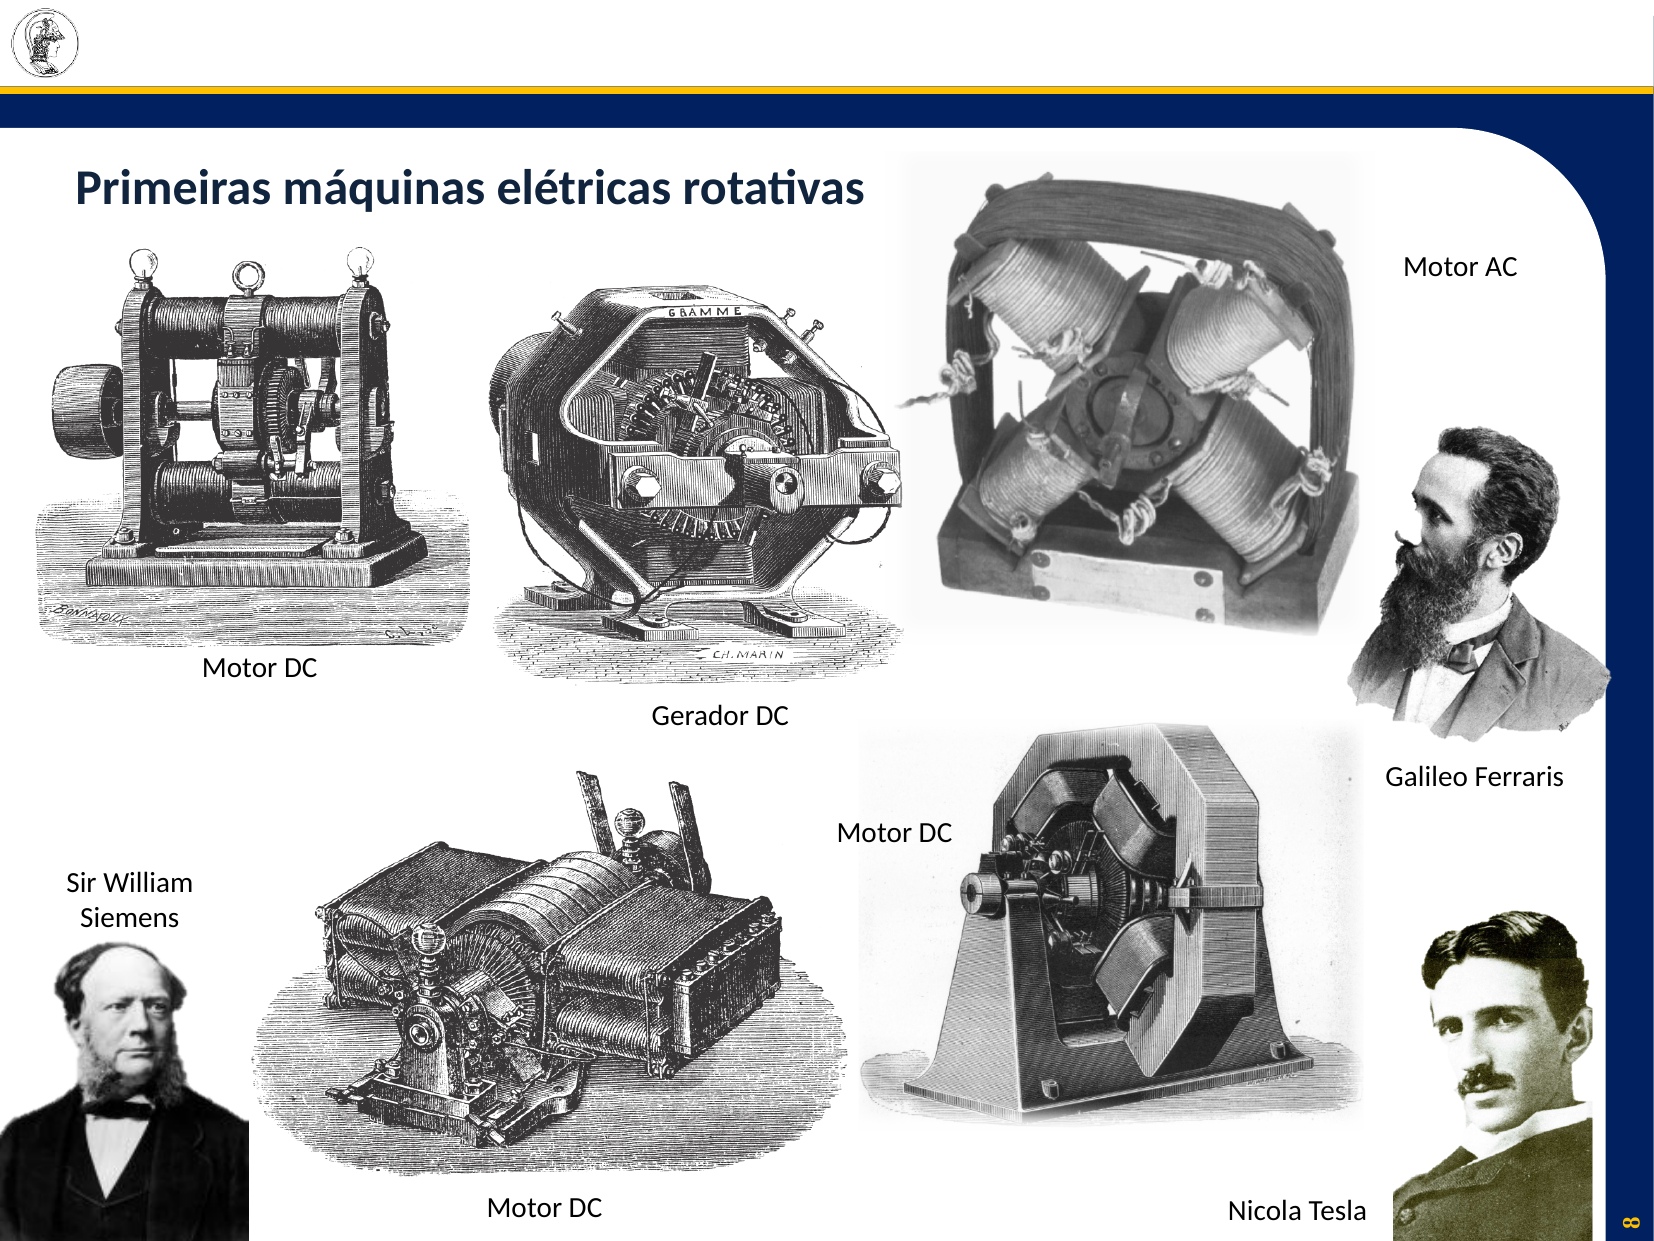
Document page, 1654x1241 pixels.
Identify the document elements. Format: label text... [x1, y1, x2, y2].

text_box Motor DC [129, 659, 390, 691]
text_box Motor DC [414, 1191, 675, 1232]
picture [0, 135, 1622, 1241]
text_box Sir William Siemens [0, 856, 230, 916]
picture [1393, 900, 1595, 1241]
text_box Motor AC [1379, 240, 1556, 291]
title Primeiras máquinas elétricas rotativas [58, 104, 1548, 264]
text_box Nicola Tesla [1024, 1183, 1382, 1234]
text_box Galileo Ferraris [1374, 749, 1654, 800]
text_box Gerador DC [590, 701, 851, 739]
picture [11, 8, 79, 78]
